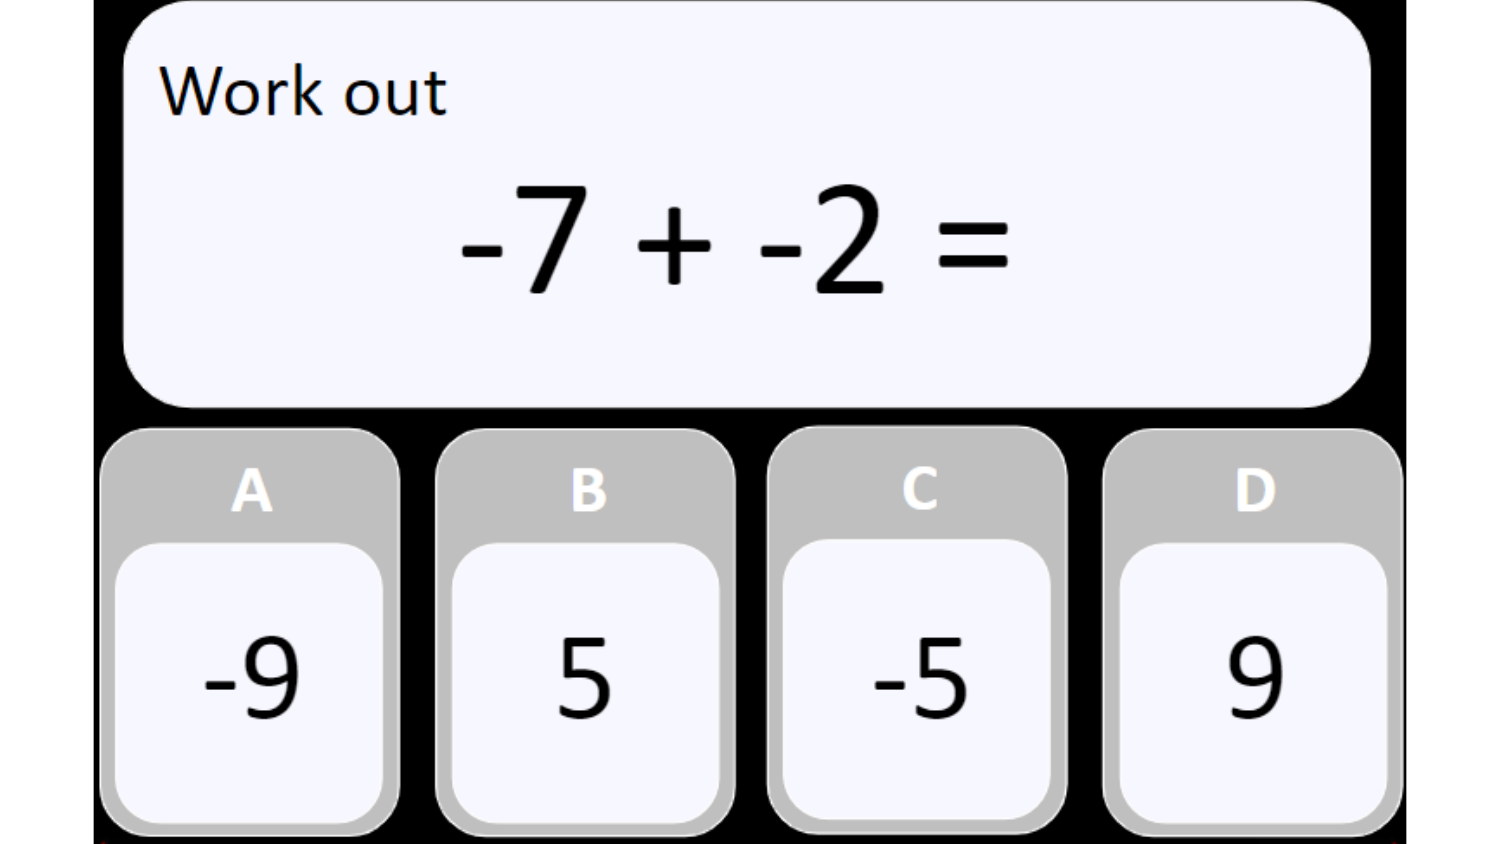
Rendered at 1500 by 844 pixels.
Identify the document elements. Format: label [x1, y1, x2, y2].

picture [93, 0, 1407, 844]
